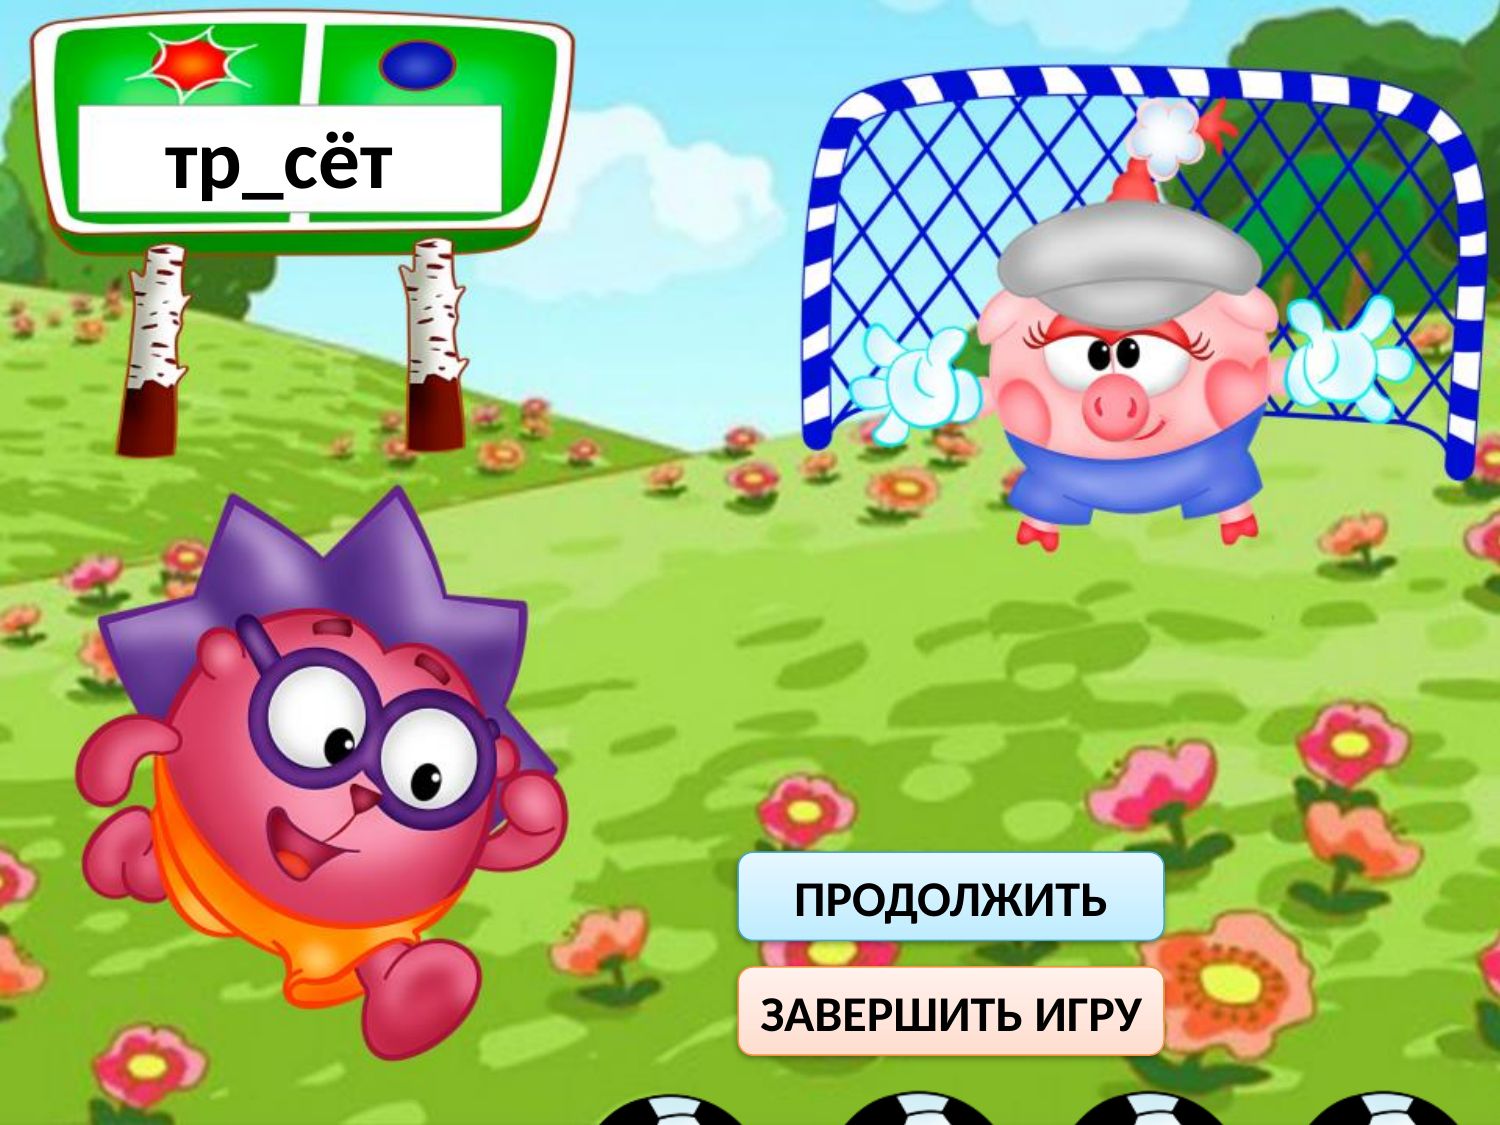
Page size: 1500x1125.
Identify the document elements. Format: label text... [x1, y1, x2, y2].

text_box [749, 1054, 978, 1125]
text_box тр_сёт [150, 98, 600, 213]
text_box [501, 1058, 781, 1125]
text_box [1214, 1054, 1493, 1125]
text_box ПРОДОЛЖИТЬ [737, 851, 1165, 942]
text_box ЗАВЕРШИТЬ ИГРУ [737, 966, 1165, 1055]
picture [0, 0, 1500, 1125]
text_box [979, 1054, 1213, 1125]
